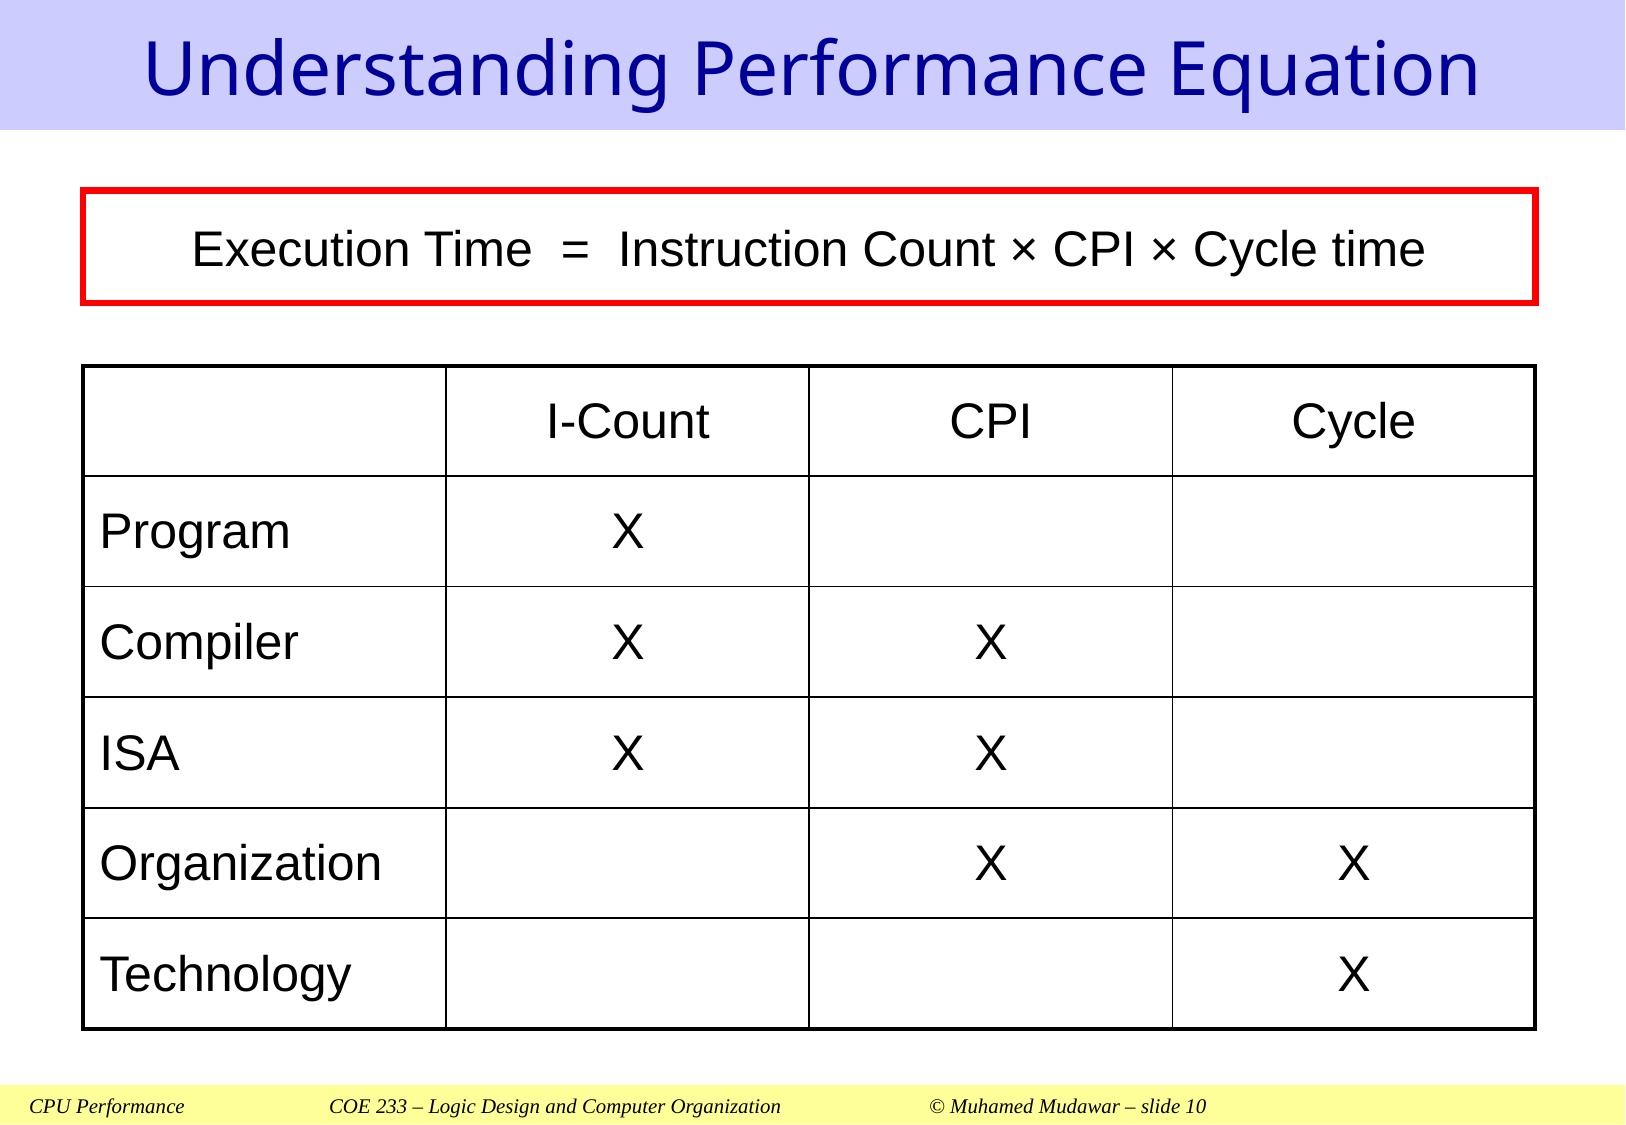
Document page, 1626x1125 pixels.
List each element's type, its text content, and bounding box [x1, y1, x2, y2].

table_header [85, 368, 445, 475]
table_cell [447, 809, 808, 917]
table_cell Program [85, 477, 445, 586]
table_cell X [447, 477, 808, 586]
table_cell [447, 919, 808, 1027]
text_box Execution Time = Instruction Count × CPI × Cycle time [83, 190, 1536, 303]
table_cell Organization [85, 809, 445, 917]
table_cell X [1173, 809, 1533, 917]
table_cell [1173, 477, 1533, 586]
table_cell [810, 919, 1172, 1027]
table_cell X [1173, 919, 1533, 1027]
table_cell [1173, 587, 1533, 696]
table_cell ISA [85, 698, 445, 807]
table_cell Compiler [85, 587, 445, 696]
table_cell X [447, 698, 808, 807]
table_cell X [447, 587, 808, 696]
table_cell [1173, 698, 1533, 807]
table_header Cycle [1173, 368, 1533, 475]
table_cell X [810, 587, 1172, 696]
table_header CPI [810, 368, 1172, 475]
table_cell [810, 477, 1172, 586]
title Understanding Performance Equation [0, 0, 1625, 130]
table_cell Technology [85, 919, 445, 1027]
table_cell X [810, 809, 1172, 917]
table_cell X [810, 698, 1172, 807]
table_header I-Count [447, 368, 808, 475]
